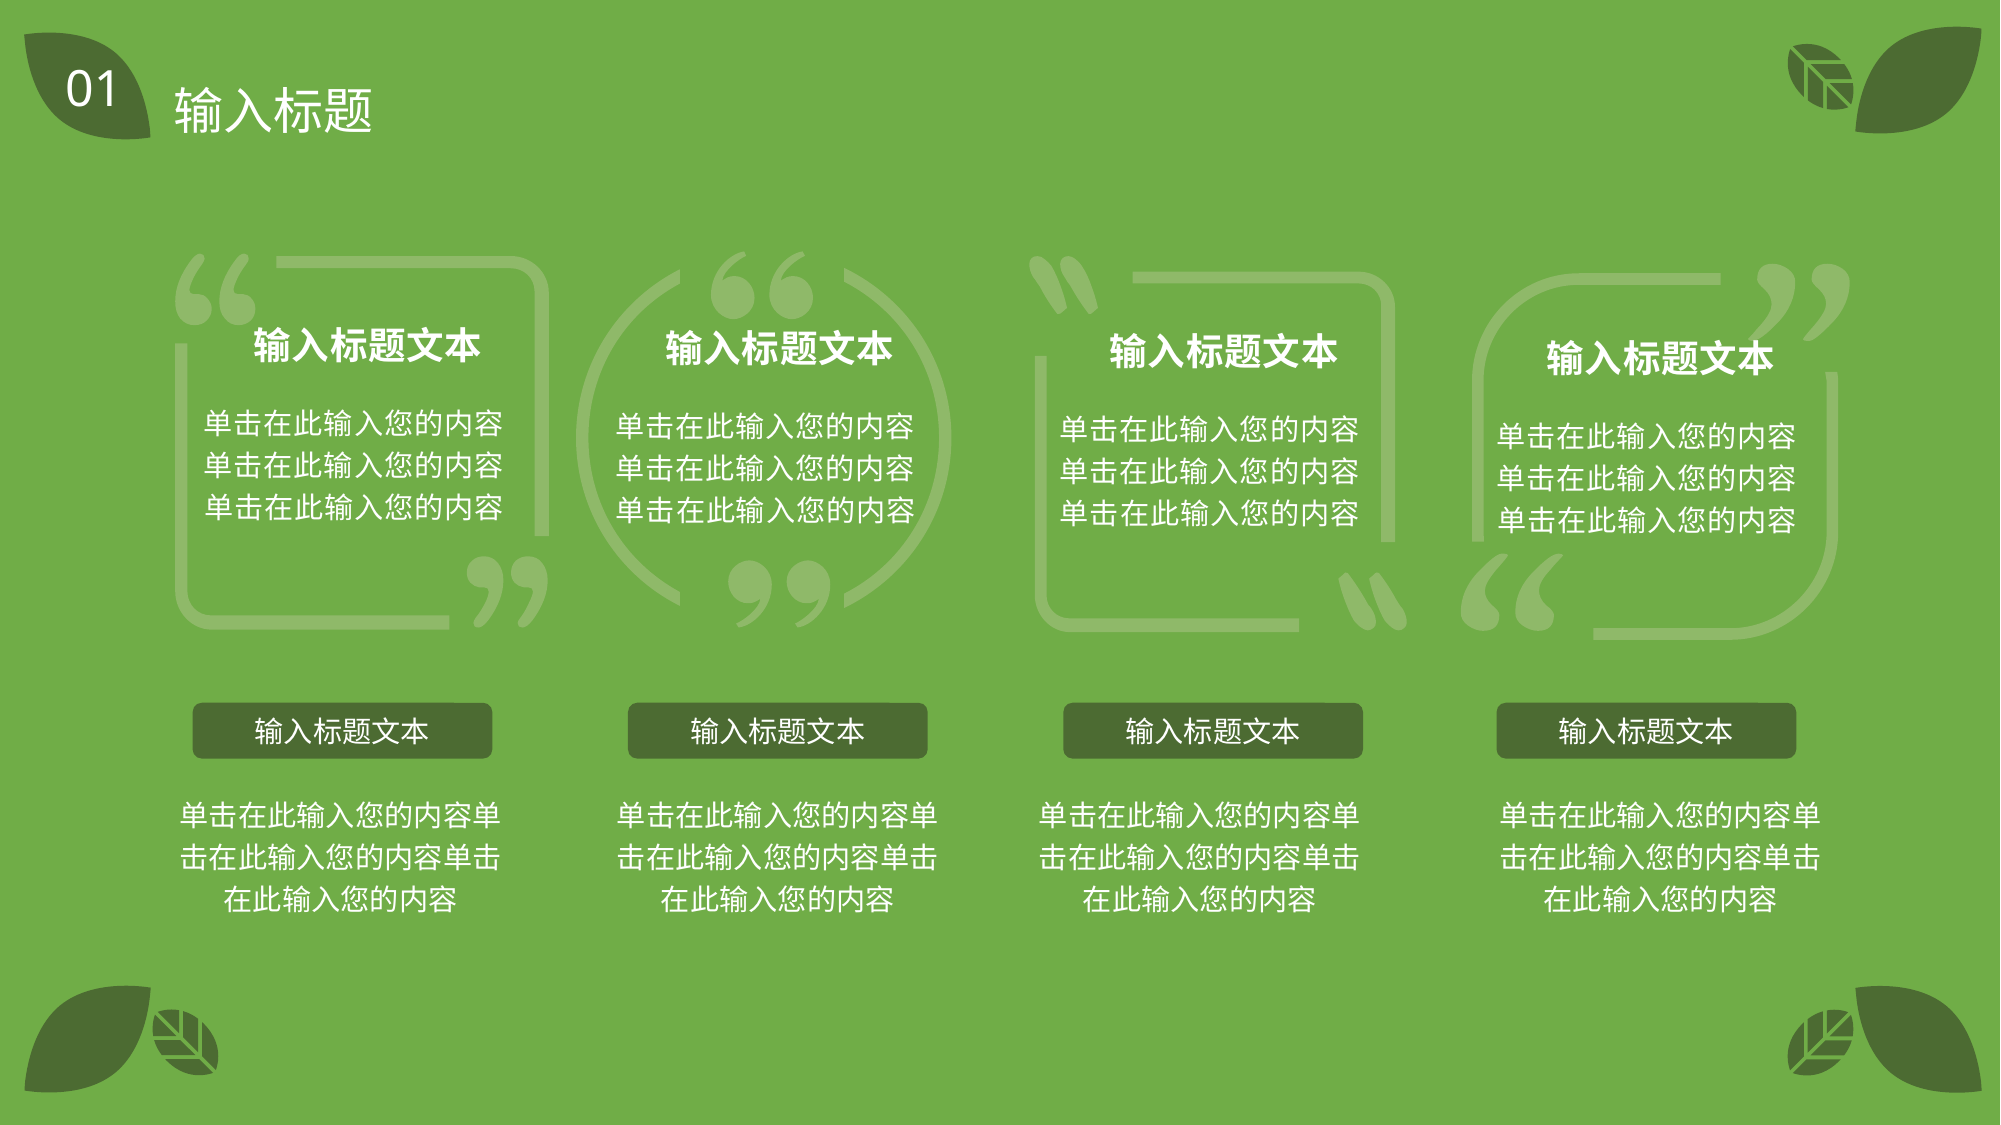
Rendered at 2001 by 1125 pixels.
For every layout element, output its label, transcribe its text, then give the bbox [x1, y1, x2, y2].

text_box 输入标题文本 [1063, 702, 1364, 759]
text_box [24, 32, 109, 110]
text_box 输入标题 [158, 71, 389, 147]
text_box 单击在此输入您的内容单击在此输入您的内容单击在此输入您的内容 [175, 806, 507, 901]
text_box 单击在此输入您的内容单击在此输入您的内容单击在此输入您的内容 [1495, 806, 1826, 901]
text_box [65, 84, 151, 140]
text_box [1787, 976, 1977, 1102]
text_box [1787, 17, 1977, 143]
text_box 01 [50, 48, 138, 124]
text_box 单击在此输入您的内容单击在此输入您的内容单击在此输入您的内容 [1034, 806, 1365, 901]
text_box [175, 253, 549, 630]
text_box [575, 251, 952, 628]
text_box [29, 976, 219, 1102]
text_box 输入标题文本 [1496, 702, 1797, 759]
text_box 输入标题文本 [192, 702, 493, 759]
text_box 输入标题文本 [627, 702, 928, 759]
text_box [1460, 263, 1850, 640]
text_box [1029, 256, 1407, 633]
text_box 单击在此输入您的内容单击在此输入您的内容单击在此输入您的内容 [612, 806, 943, 901]
